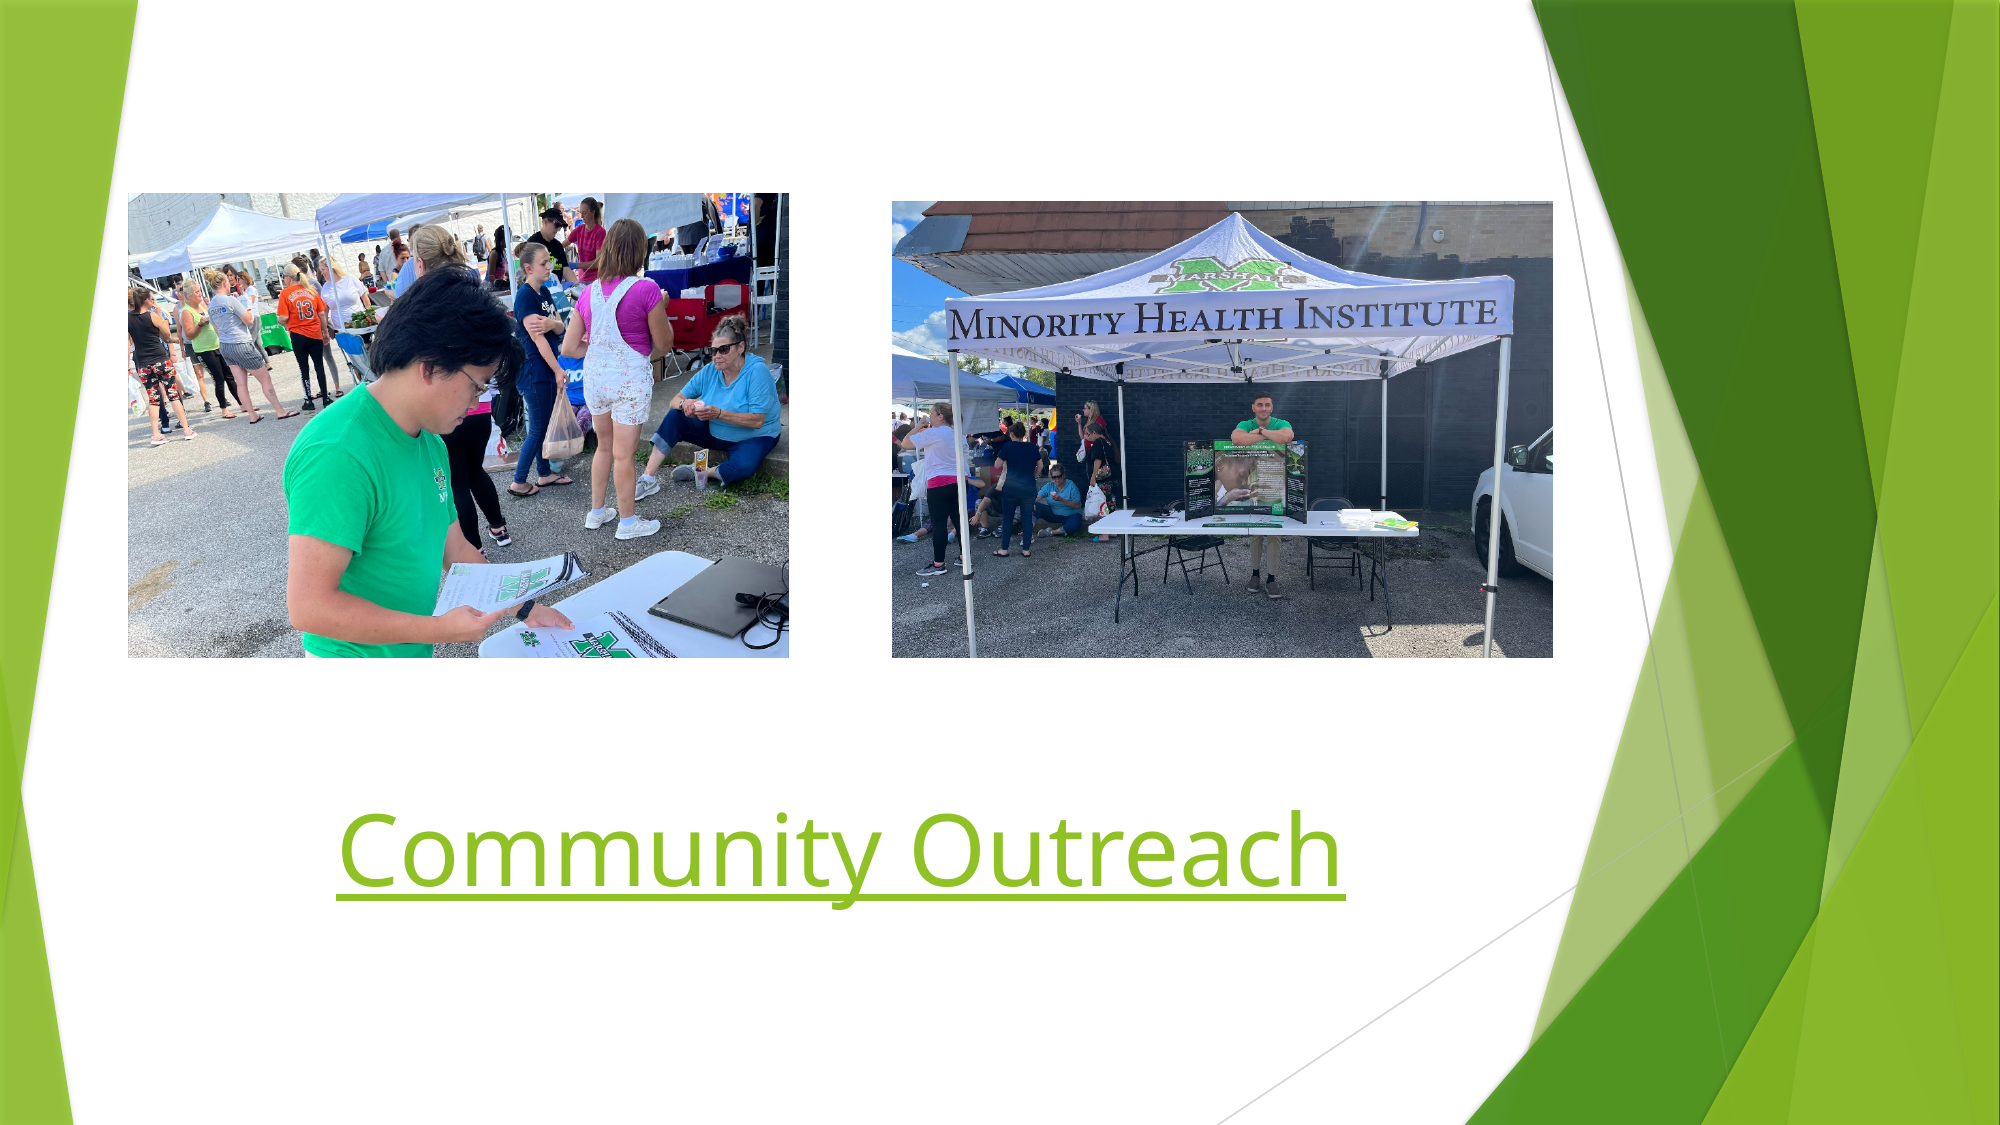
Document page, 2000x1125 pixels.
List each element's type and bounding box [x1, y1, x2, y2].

picture [127, 192, 790, 658]
picture [891, 200, 1554, 658]
text_box [0, 0, 2000, 1125]
